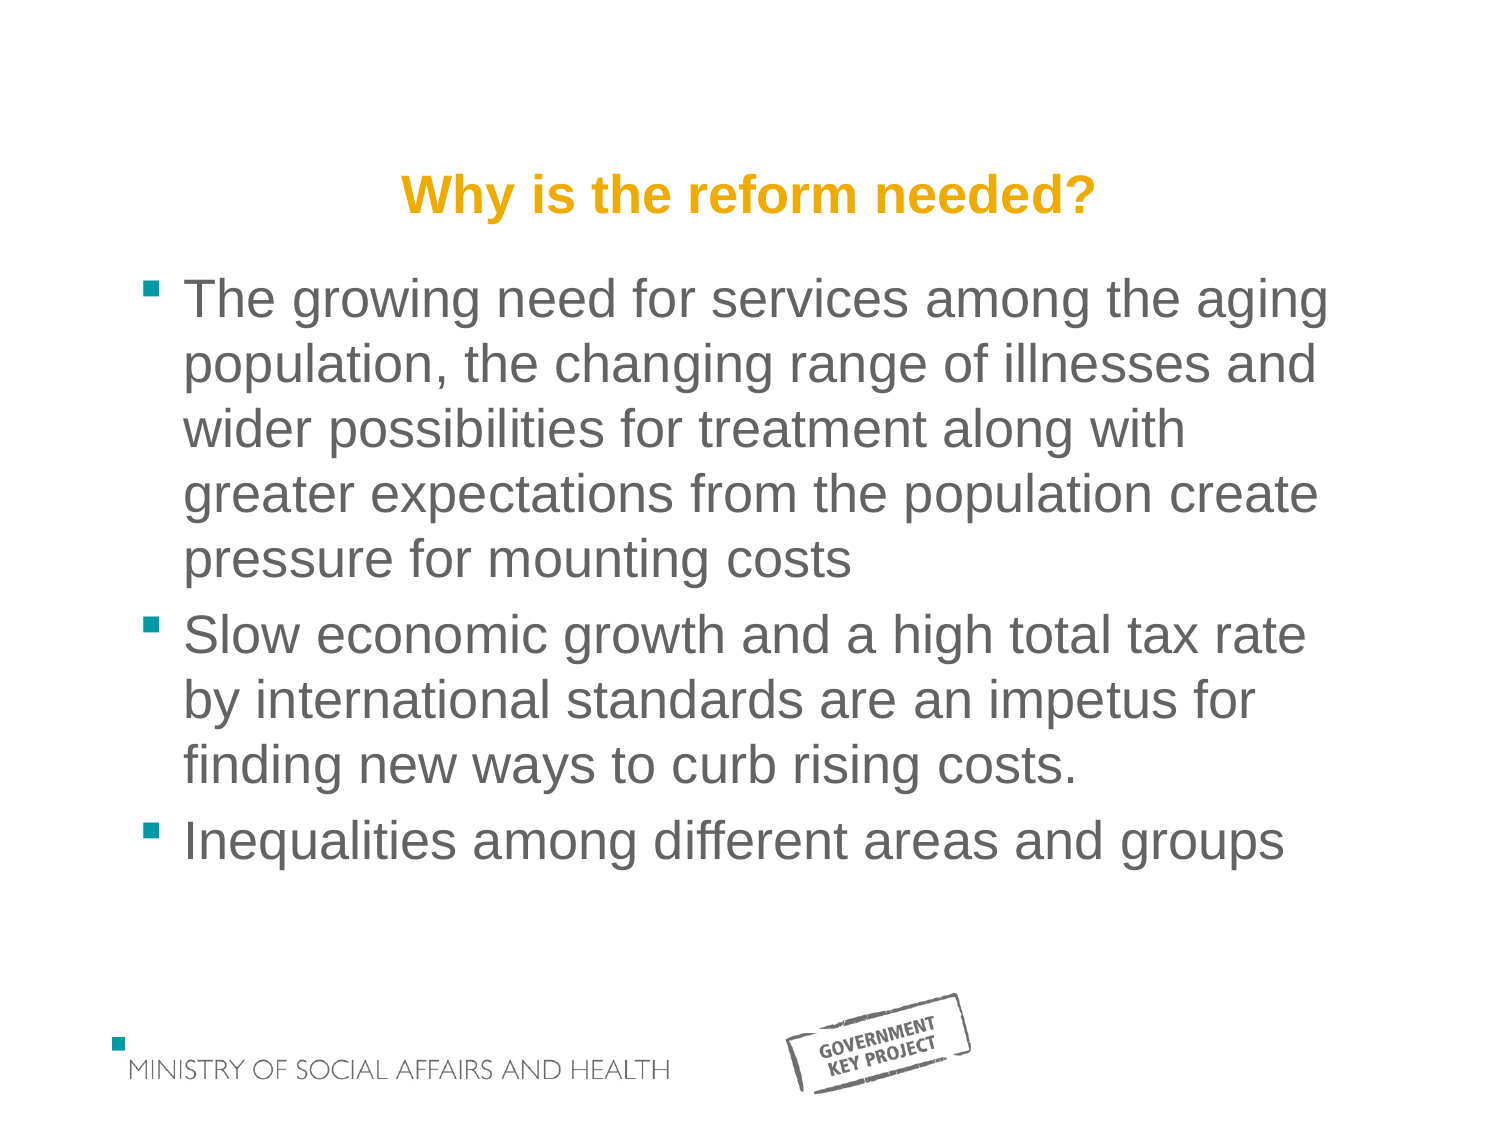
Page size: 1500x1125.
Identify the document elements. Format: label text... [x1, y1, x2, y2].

list The growing need for services among the aging population, the changing range of illnesses and wider possibilities for treatment along with greater expectations from the population create pressure for mounting costs Slow economic growth and a high total tax rate by international standards are an impetus for finding new ways to curb rising costs. Inequalities among different areas and groups [123, 255, 1376, 977]
picture [112, 1037, 681, 1092]
title Why is the reform needed? [123, 45, 1376, 232]
picture [786, 993, 971, 1094]
